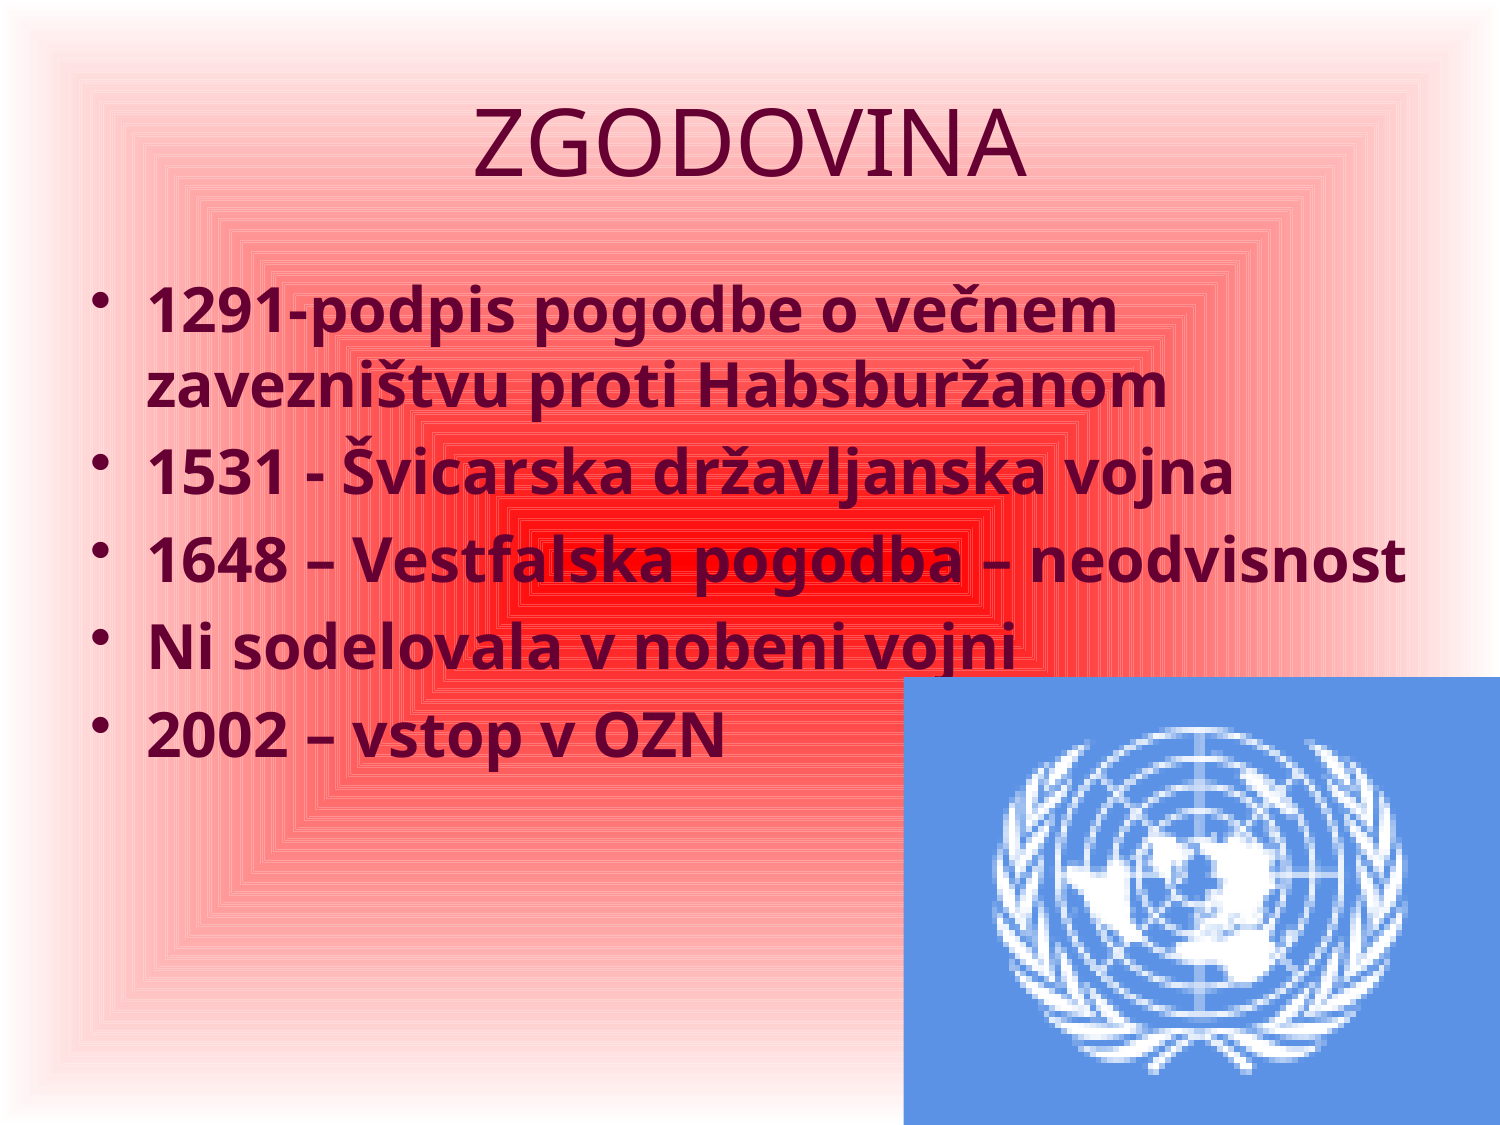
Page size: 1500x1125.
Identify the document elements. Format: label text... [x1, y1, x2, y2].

picture [903, 677, 1500, 1125]
list 1291-podpis pogodbe o večnem zavezništvu proti Habsburžanom 1531 - Švicarska državljanska vojna 1648 – Vestfalska pogodba – neodvisnost Ni sodelovala v nobeni vojni 2002 – vstop v OZN [75, 262, 1425, 1005]
title ZGODOVINA [75, 45, 1425, 233]
